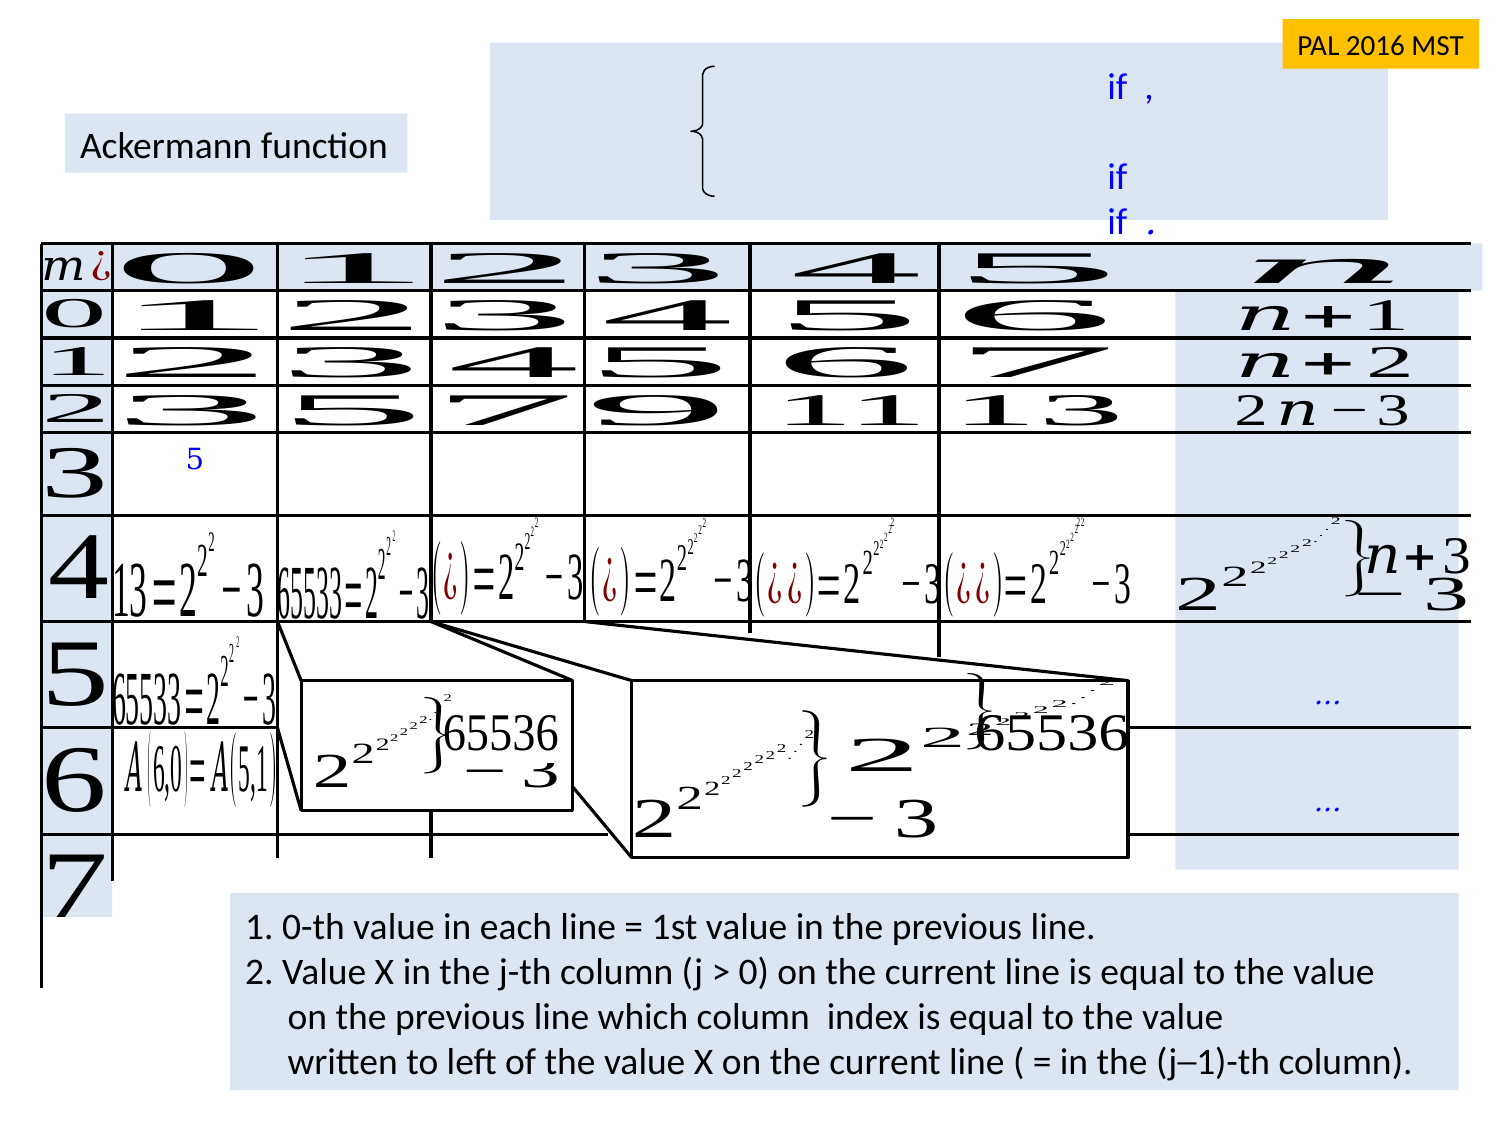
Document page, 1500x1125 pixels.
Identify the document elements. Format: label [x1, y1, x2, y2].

text_box [63, 111, 410, 175]
text_box [39, 241, 1484, 988]
text_box [228, 891, 1461, 1092]
text_box [1173, 517, 1461, 620]
text_box [488, 19, 1480, 222]
text_box [1173, 340, 1461, 384]
text_box [1453, 590, 1461, 595]
text_box [1173, 387, 1461, 431]
text_box [1173, 623, 1461, 726]
slide_number [1074, 1042, 1425, 1103]
